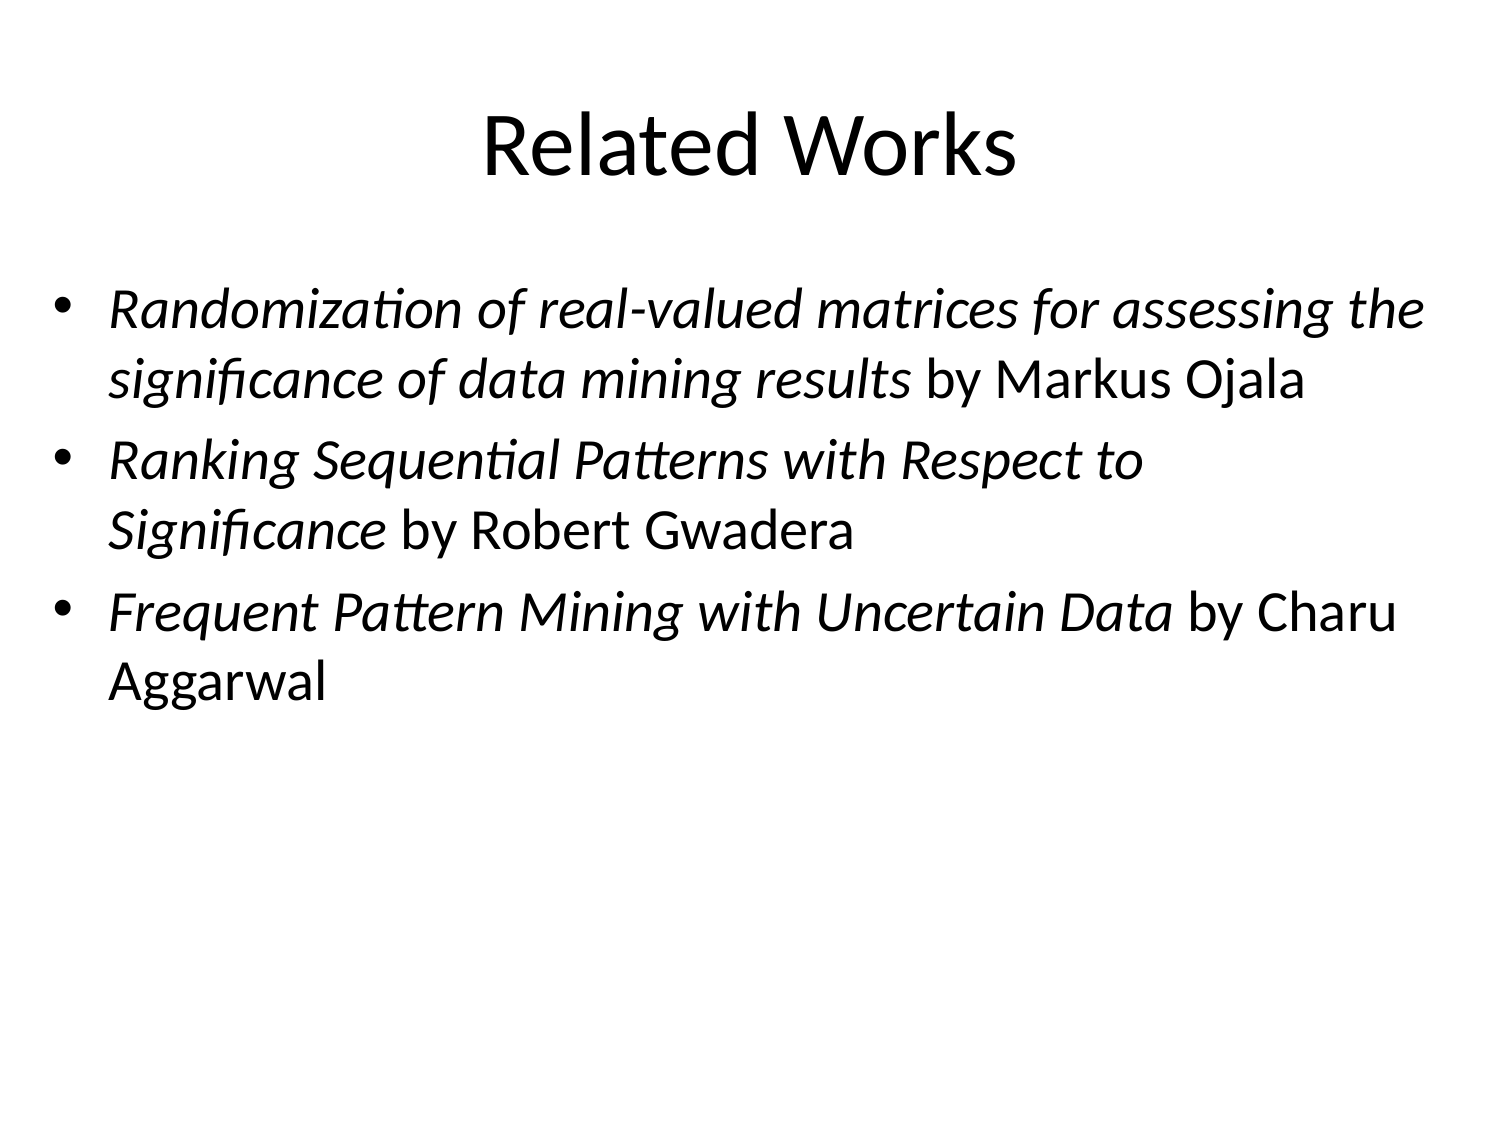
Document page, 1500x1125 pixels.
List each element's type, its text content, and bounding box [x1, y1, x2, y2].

title Related Works [75, 45, 1425, 233]
list Randomization of real-valued matrices for assessing the signiﬁcance of data mining results by Markus Ojala Ranking Sequential Patterns with Respect to Signiﬁcance by Robert Gwadera Frequent Pattern Mining with Uncertain Data by Charu Aggarwal [37, 262, 1450, 1005]
